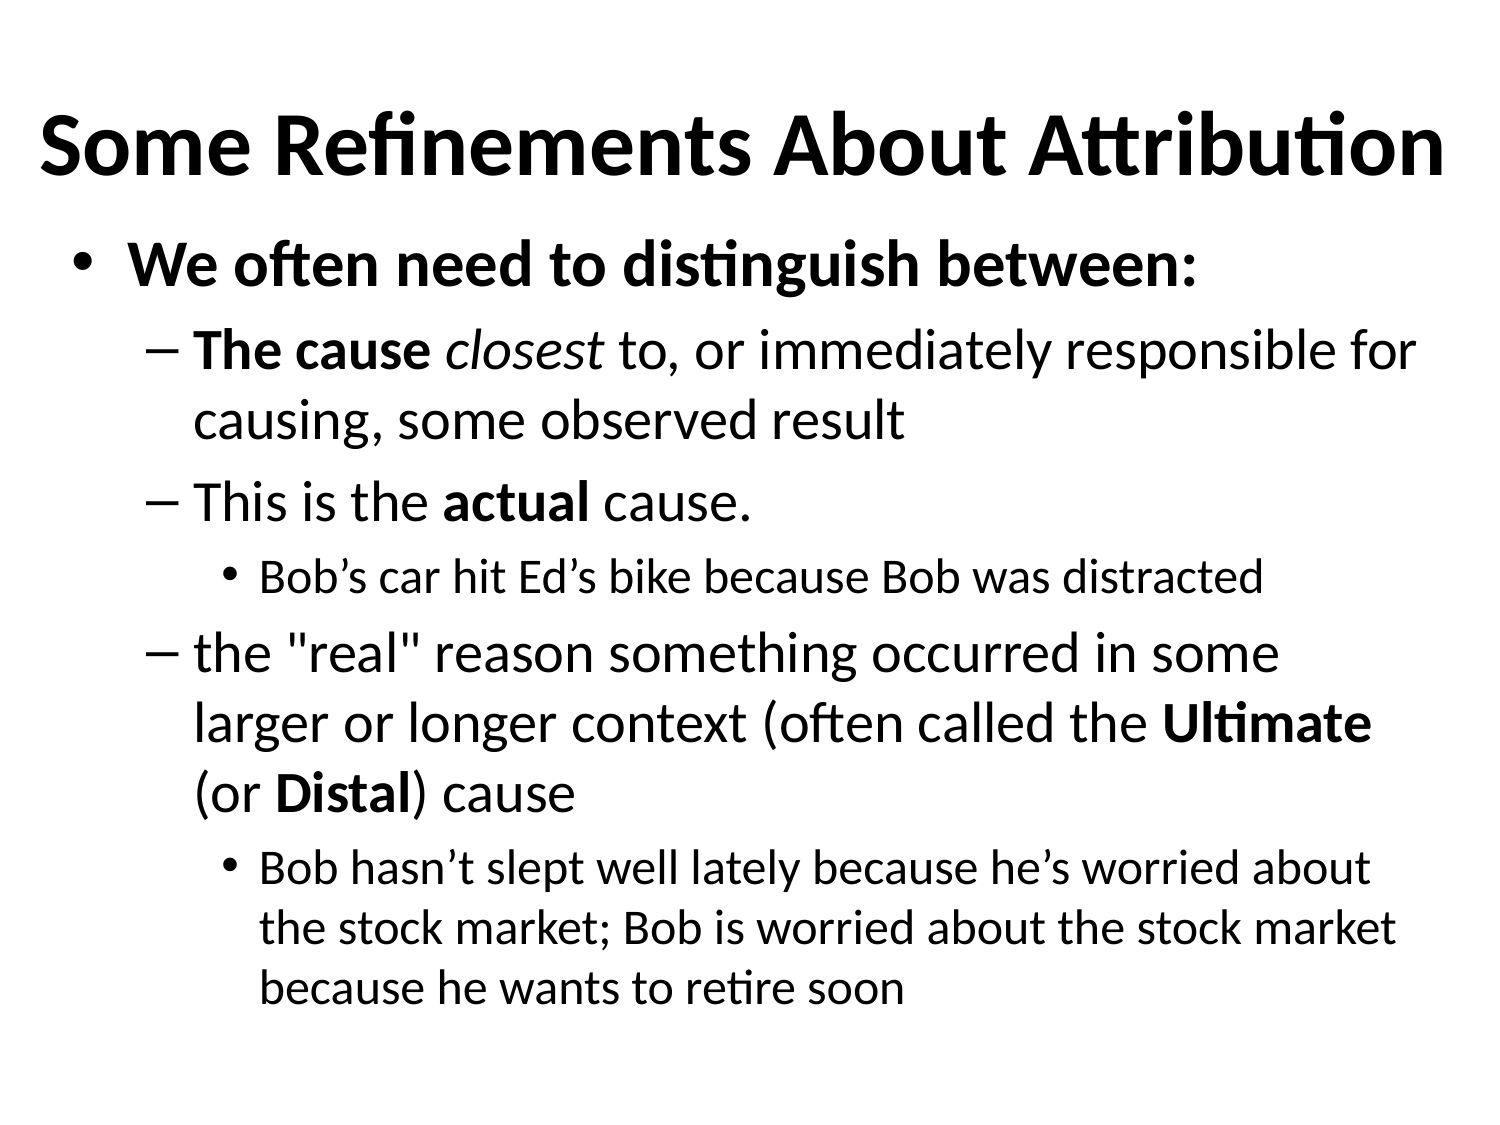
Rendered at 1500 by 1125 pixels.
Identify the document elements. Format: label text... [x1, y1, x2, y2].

list We often need to distinguish between: The cause closest to, or immediately responsible for causing, some observed result This is the actual cause. Bob’s car hit Ed’s bike because Bob was distracted the "real" reason something occurred in some larger or longer context (often called the Ultimate (or Distal) cause Bob hasn’t slept well lately because he’s worried about the stock market; Bob is worried about the stock market because he wants to retire soon [56, 212, 1444, 1100]
title Some Refinements About Attribution [0, 45, 1488, 233]
